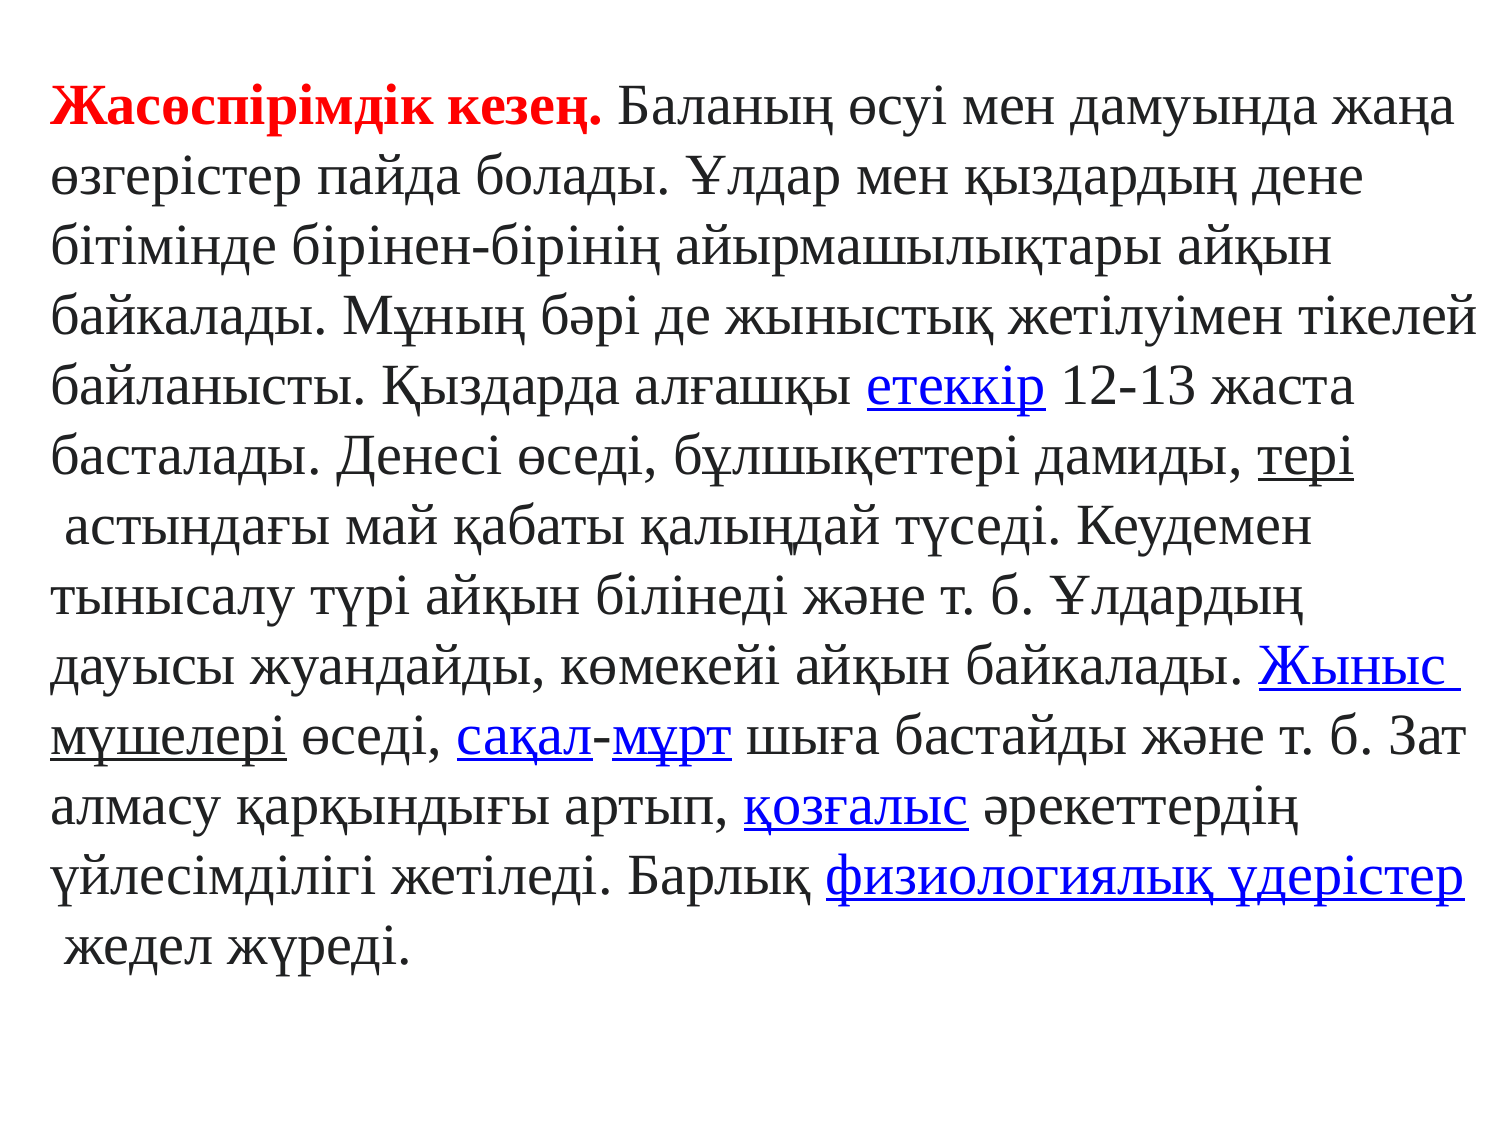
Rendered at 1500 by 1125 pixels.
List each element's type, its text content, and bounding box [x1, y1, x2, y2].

text_box Жасөспірімдік кезең. Баланың өсуі мен дамуында жаңа өзгерістер пайда болады. Ұлдар мен қыздардың дене бітімінде бірінен-бірінің айырмашылықтары айқын байкалады. Мұның бәрі де жыныстық жетілуімен тікелей байланысты. Қыздарда алғашқы етеккір 12-13 жаста басталады. Денесі өседі, бұлшықеттері дамиды, тері астындағы май қабаты қалыңдай түседі. Кеудемен тынысалу түрі айқын білінеді және т. б. Ұлдардың дауысы жуандайды, көмекейі айқын байкалады. Жыныс мүшелері өседі, сақал-мұрт шыға бастайды және т. б. Зат алмасу қарқындығы артып, қозғалыс әрекеттердің үйлесімділігі жетіледі. Барлық физиологиялық үдерістер жедел жүреді. [35, 58, 1500, 984]
